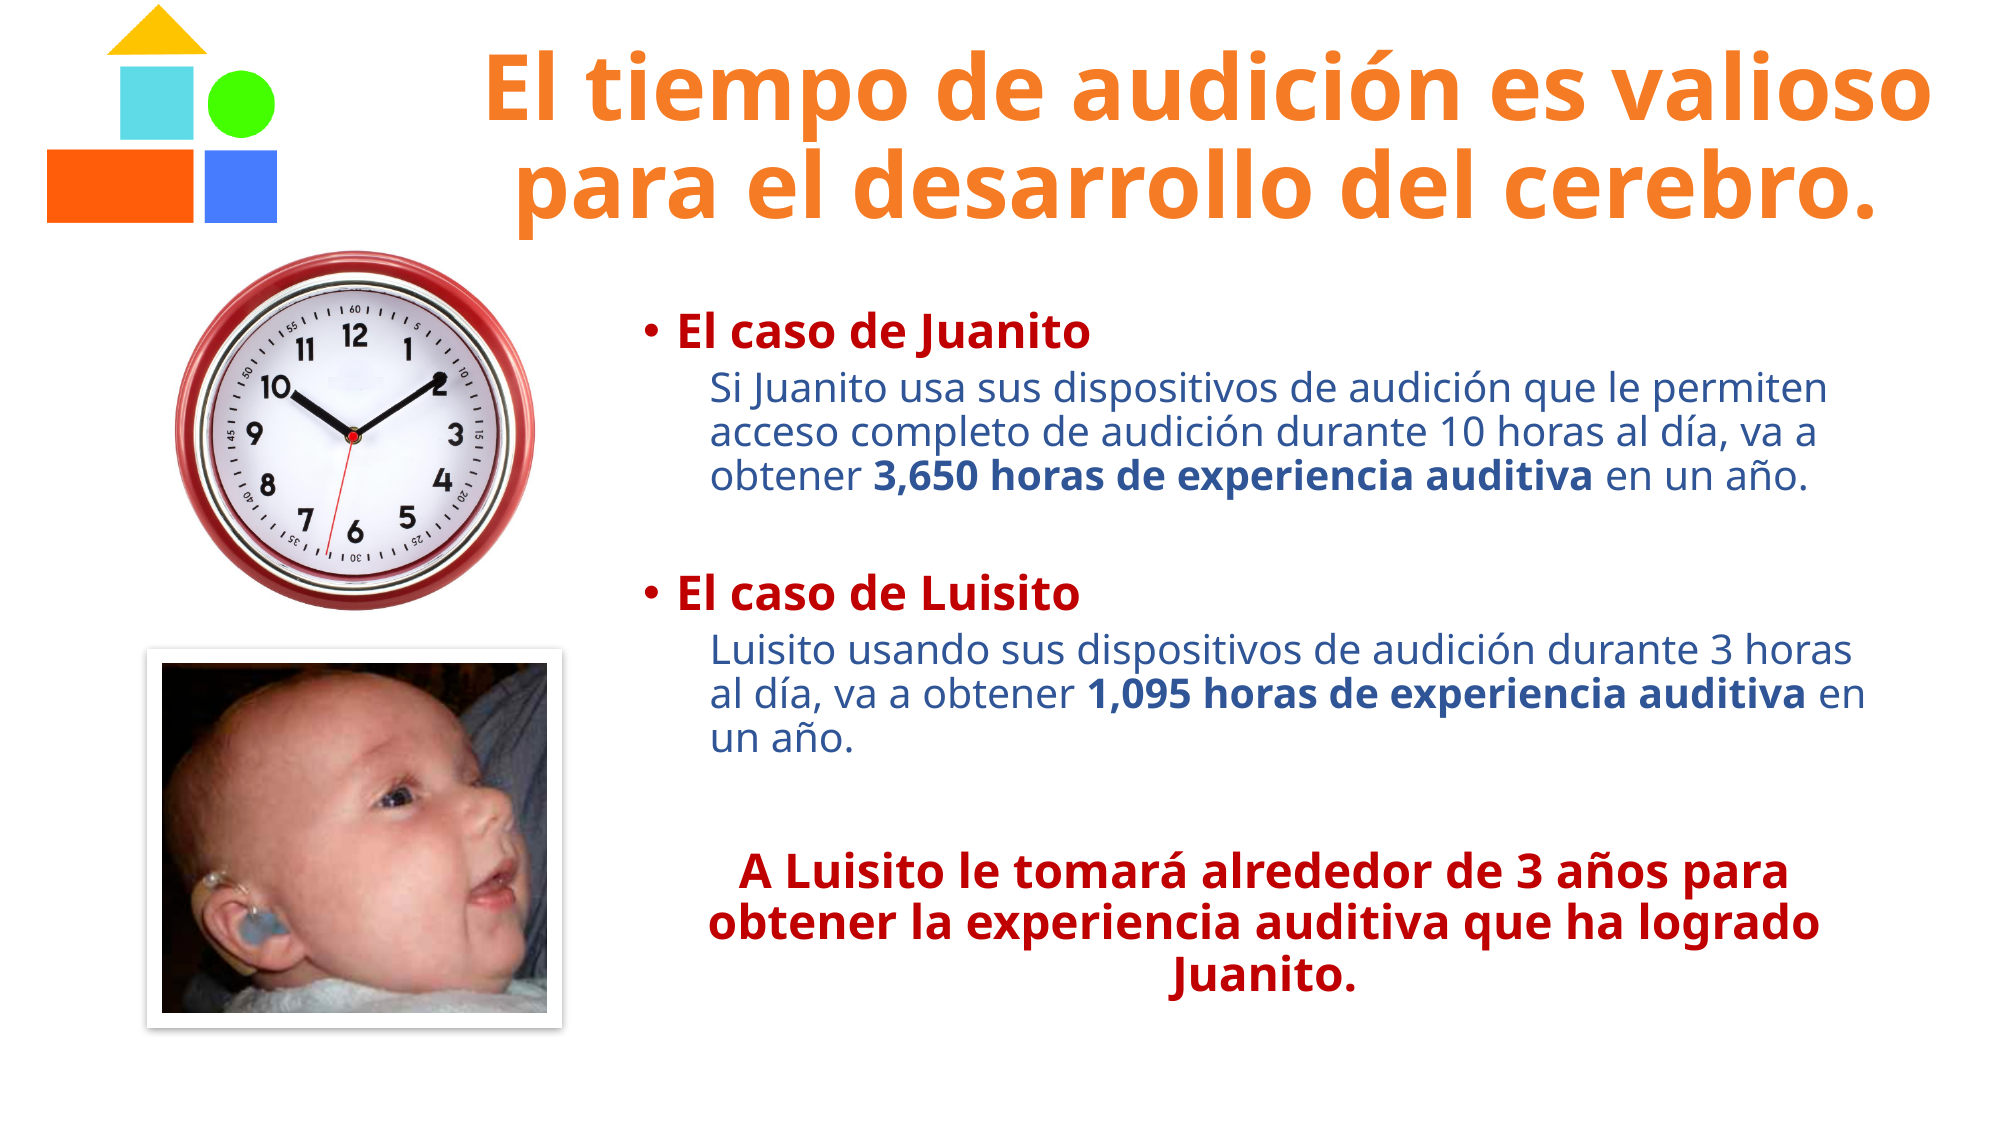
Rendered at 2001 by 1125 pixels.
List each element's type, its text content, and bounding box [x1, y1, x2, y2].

picture [47, 4, 277, 223]
list El caso de Juanito Si Juanito usa sus dispositivos de audición que le permiten acceso completo de audición durante 10 horas al día, va a obtener 3,650 horas de experiencia auditiva en un año. El caso de Luisito Luisito usando sus dispositivos de audición durante 3 horas al día, va a obtener 1,095 horas de experiencia auditiva en un año. A Luisito le tomará alrededor de 3 años para obtener la experiencia auditiva que ha logrado Juanito. [628, 299, 1902, 1014]
picture [161, 663, 547, 1014]
picture [161, 244, 554, 613]
title El tiempo de audición es valioso para el desarrollo del cerebro. [443, 31, 1974, 249]
